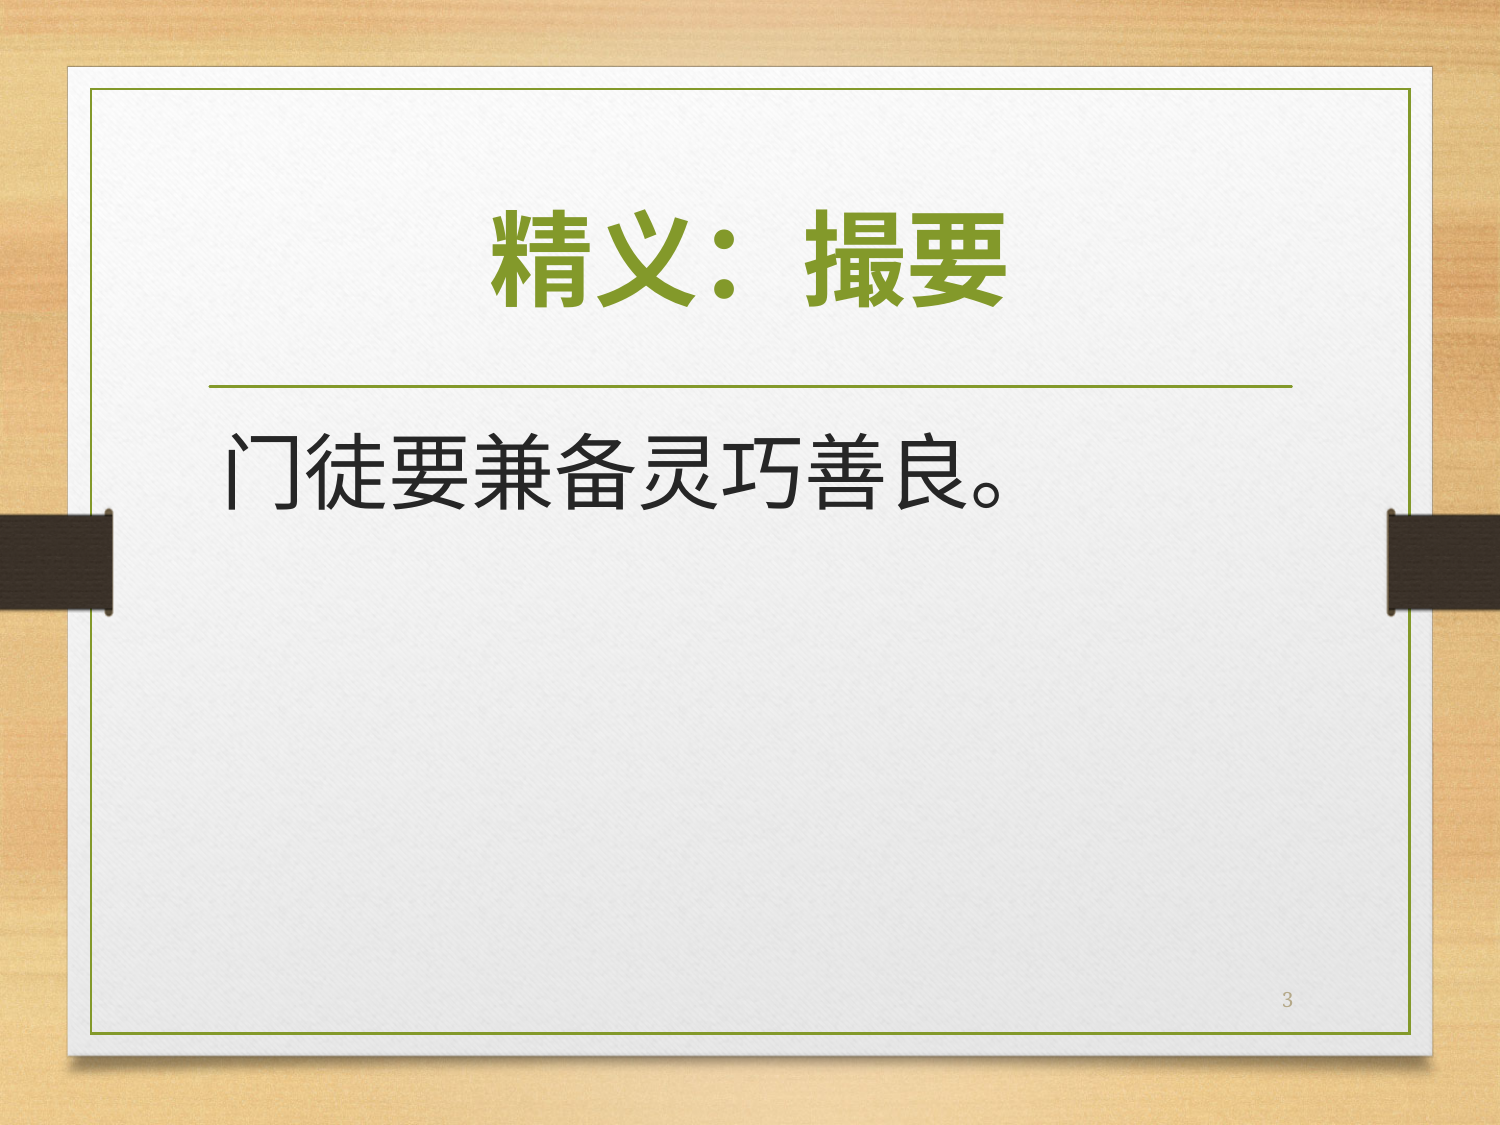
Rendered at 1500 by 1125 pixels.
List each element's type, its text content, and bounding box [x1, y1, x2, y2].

picture [0, 0, 1500, 1125]
slide_number 3 [1243, 977, 1309, 1024]
title 精义：撮要 [193, 150, 1309, 365]
list 门徒要兼备灵巧善良。 [206, 412, 1322, 978]
